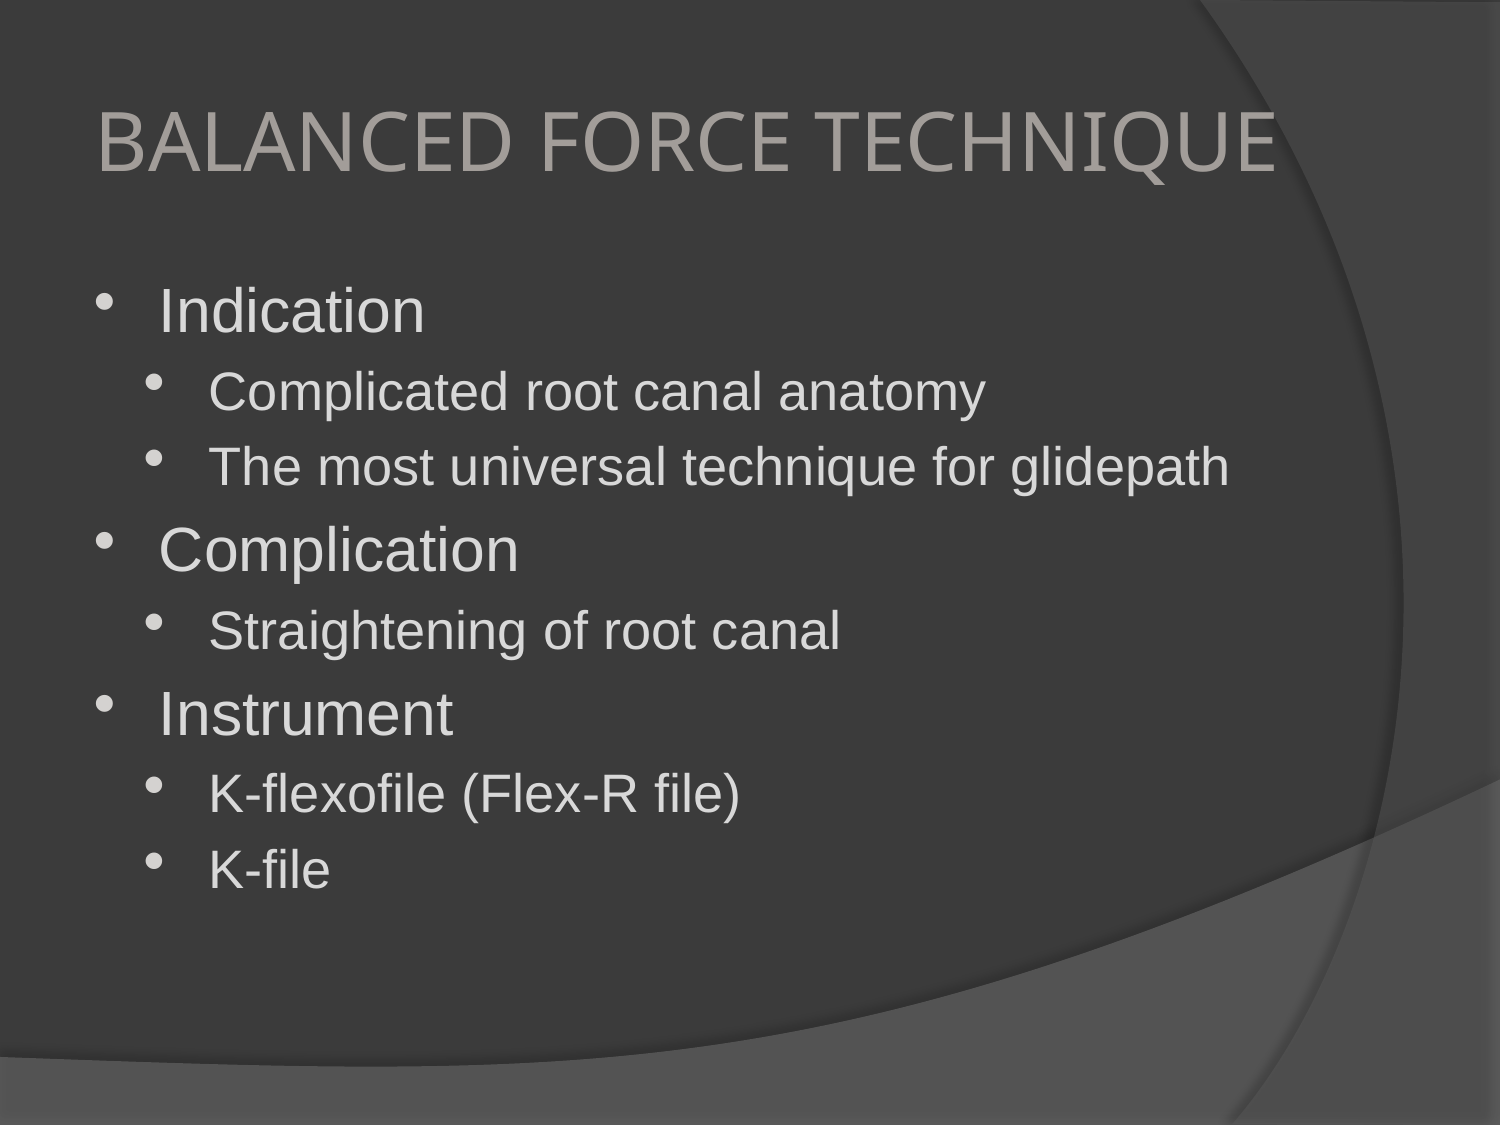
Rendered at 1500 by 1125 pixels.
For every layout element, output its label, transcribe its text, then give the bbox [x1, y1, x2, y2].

list Indication Complicated root canal anatomy The most universal technique for glidepath Complication Straightening of root canal Instrument K-flexofile (Flex-R file) K-file [75, 262, 1300, 1005]
title BALANCED FORCE TECHNIQUE [75, 45, 1300, 233]
